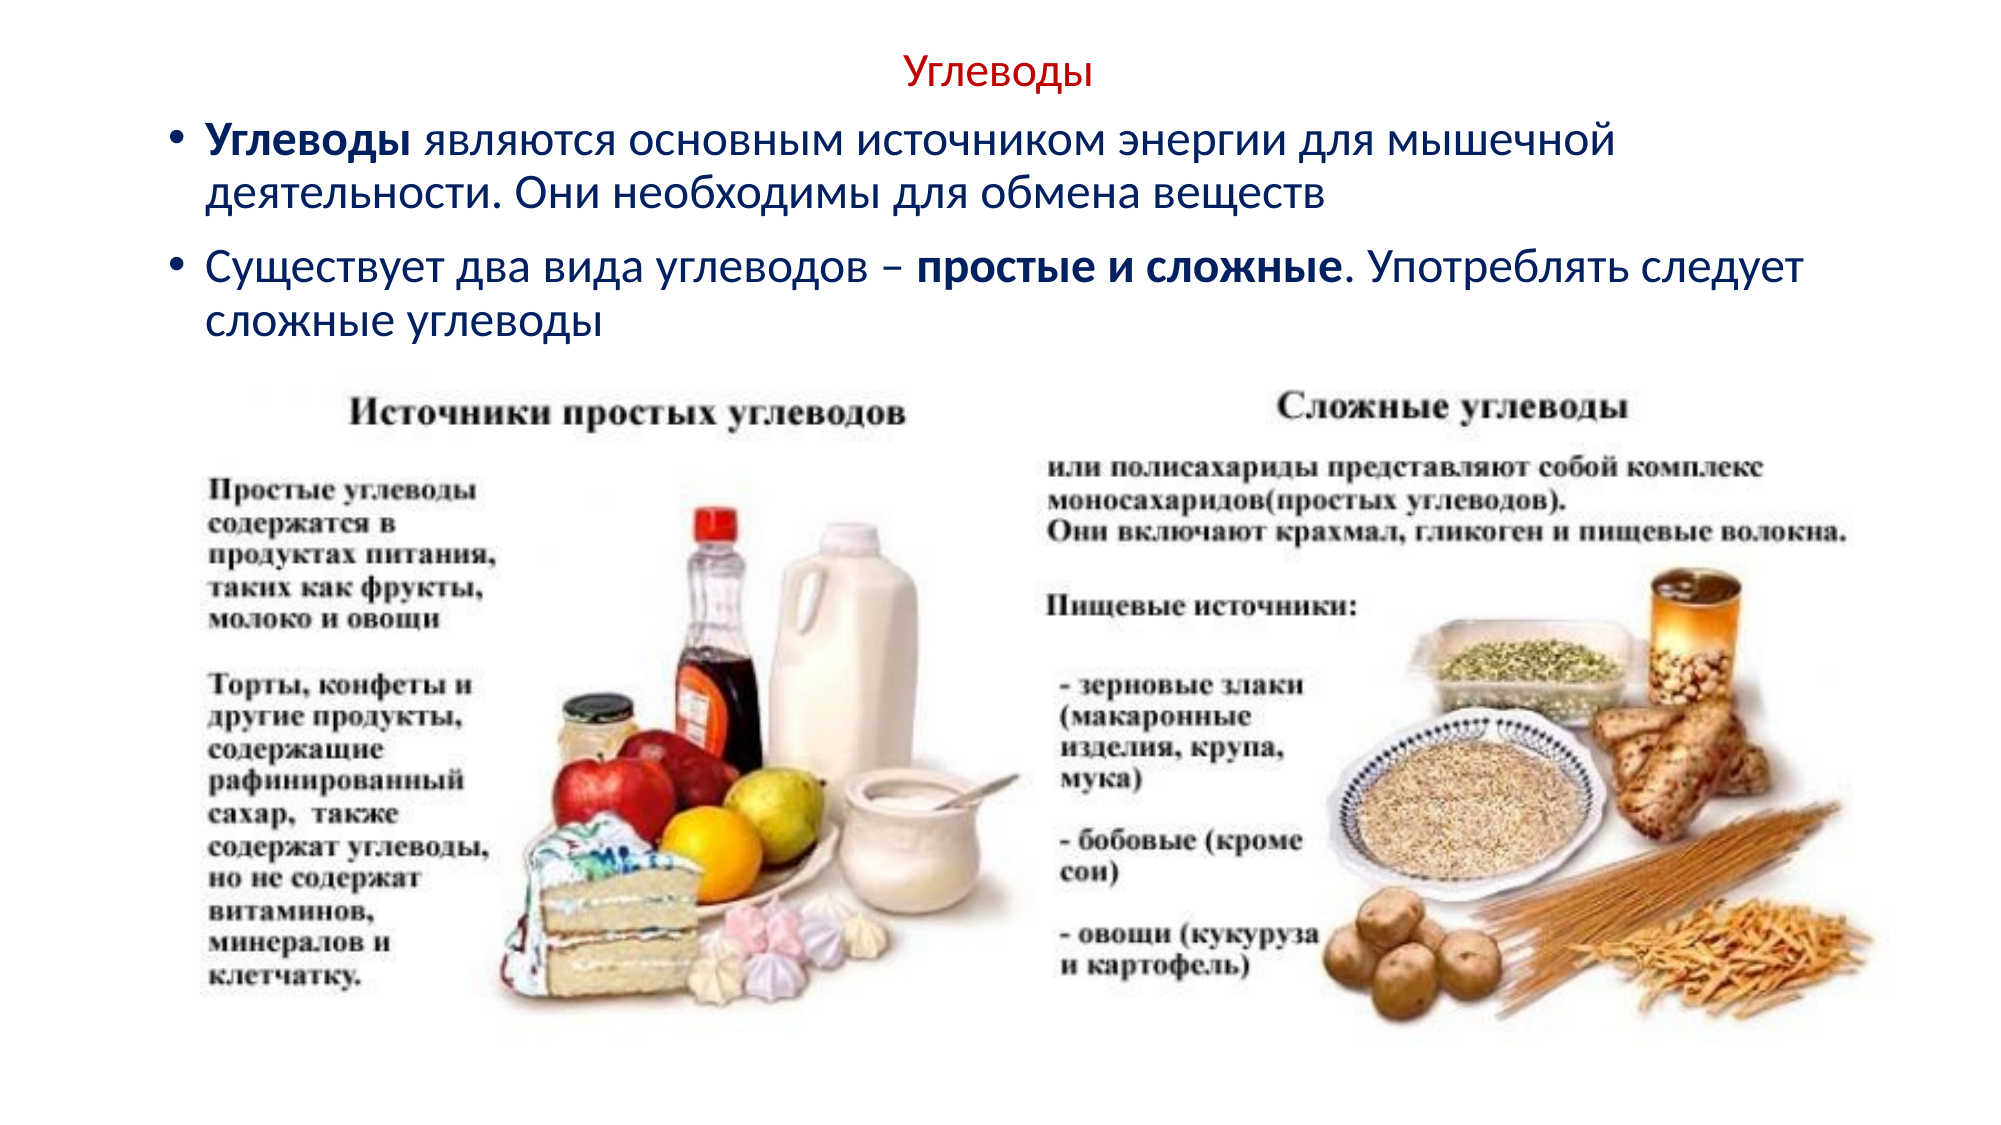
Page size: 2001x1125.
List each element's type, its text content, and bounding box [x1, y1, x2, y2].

title Углеводы [136, 38, 1862, 105]
picture [183, 373, 1889, 1045]
list Углеводы являются основным источником энергии для мышечной деятельности. Они необходимы для обмена веществ Существует два вида углеводов – простые и сложные. Употреблять следует сложные углеводы [153, 104, 1879, 356]
